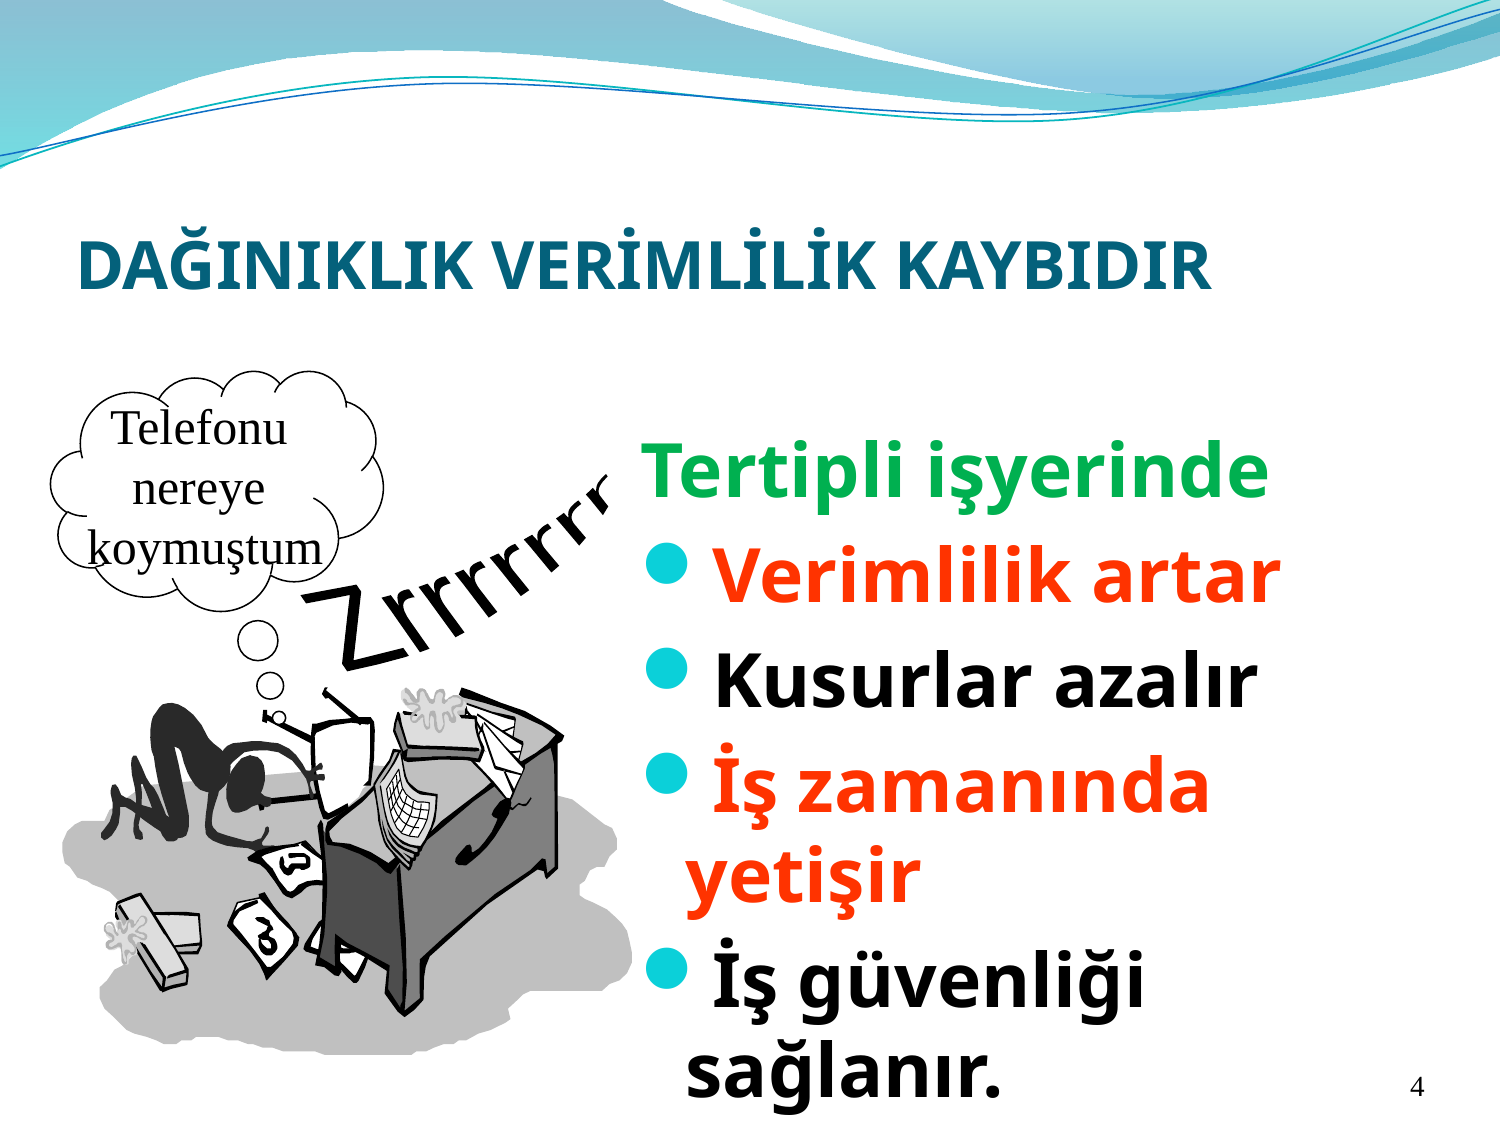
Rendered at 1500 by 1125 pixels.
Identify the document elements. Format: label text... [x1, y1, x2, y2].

slide_number 4 [1299, 1056, 1425, 1103]
title DAĞINIKLIK VERİMLİLİK KAYBIDIR [74, 115, 1426, 304]
text_box Telefonu nereye koymuştum [237, 620, 278, 661]
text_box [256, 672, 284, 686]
text_box Telefonu nereye koymuştum [50, 371, 384, 612]
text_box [62, 687, 633, 1056]
table_header Malzeme/Yüzey [633, 691, 637, 1056]
list Tertipli işyerinde Verimlilik artar Kusurlar azalır İş zamanında yetişir İş güvenliği sağlanır. [625, 414, 1455, 1056]
